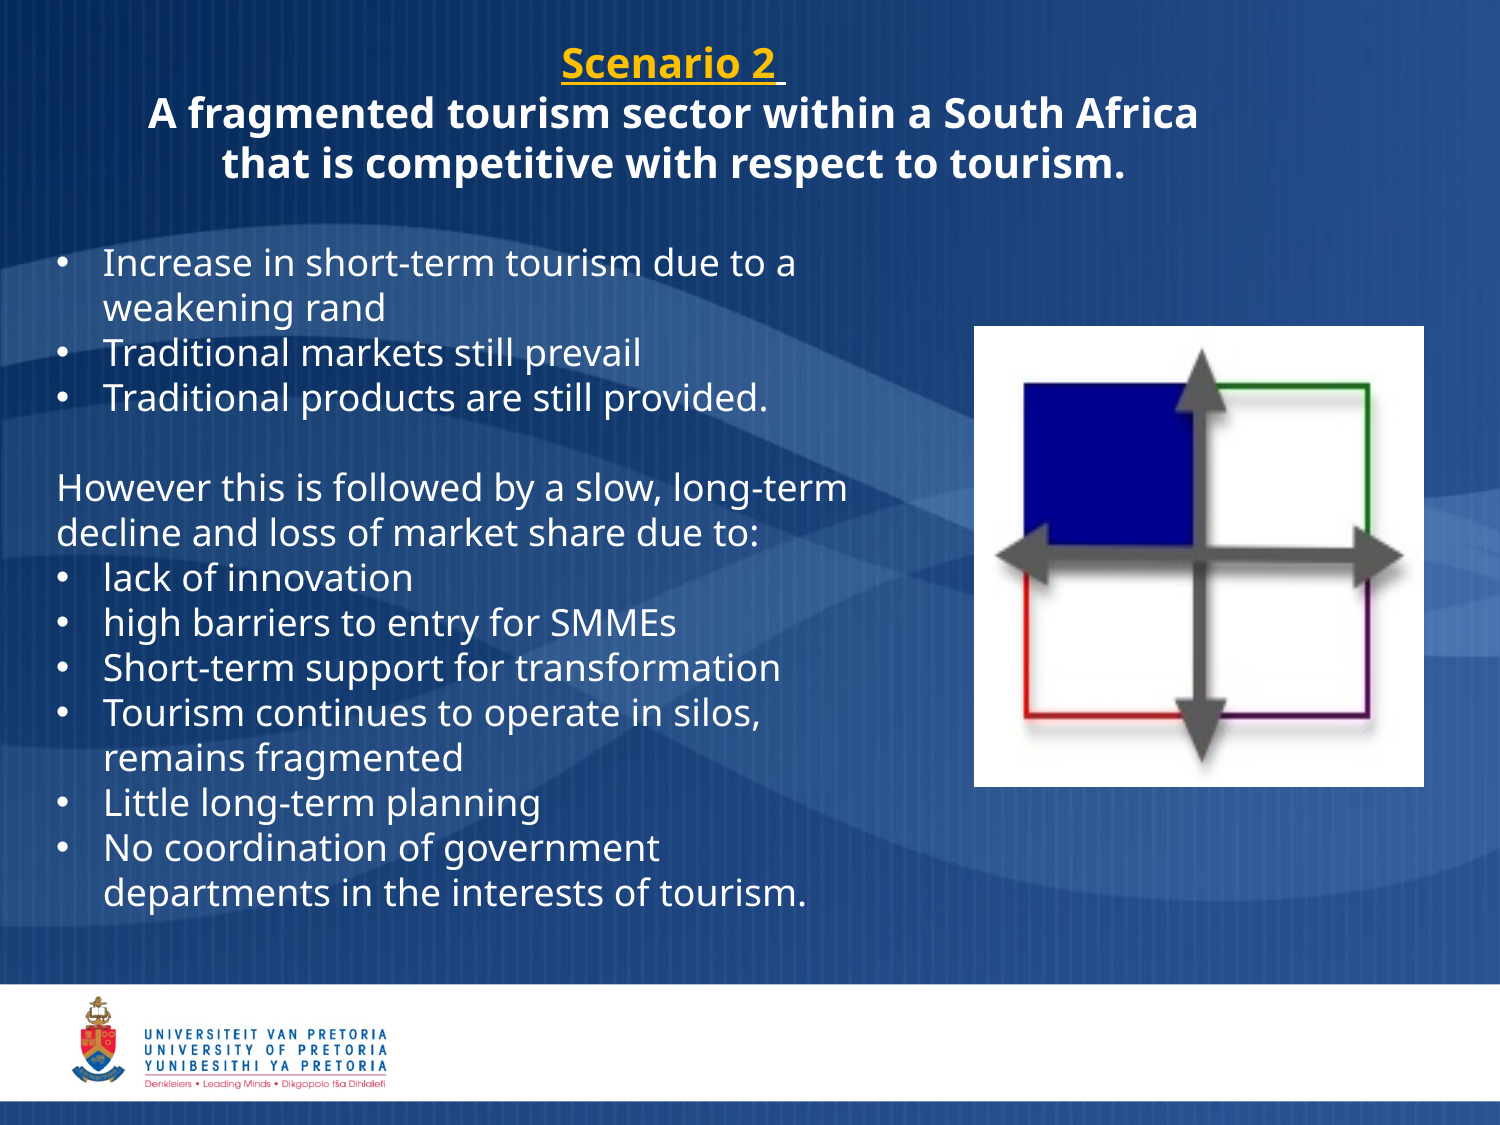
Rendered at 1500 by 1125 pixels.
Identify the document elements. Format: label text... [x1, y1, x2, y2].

picture [70, 996, 387, 1089]
text_box Increase in short-term tourism due to a weakening rand Traditional markets still prevail Traditional products are still provided. However this is followed by a slow, long-term decline and loss of market share due to: lack of innovation high barriers to entry for SMMEs Short-term support for transformation Tourism continues to operate in silos, remains fragmented Little long-term planning No coordination of government departments in the interests of tourism. [41, 231, 875, 922]
title Scenario 2 A fragmented tourism sector within a South Africa that is competitive with respect to tourism. [123, 30, 1224, 194]
picture [0, 0, 1500, 984]
picture [0, 1102, 1500, 1125]
